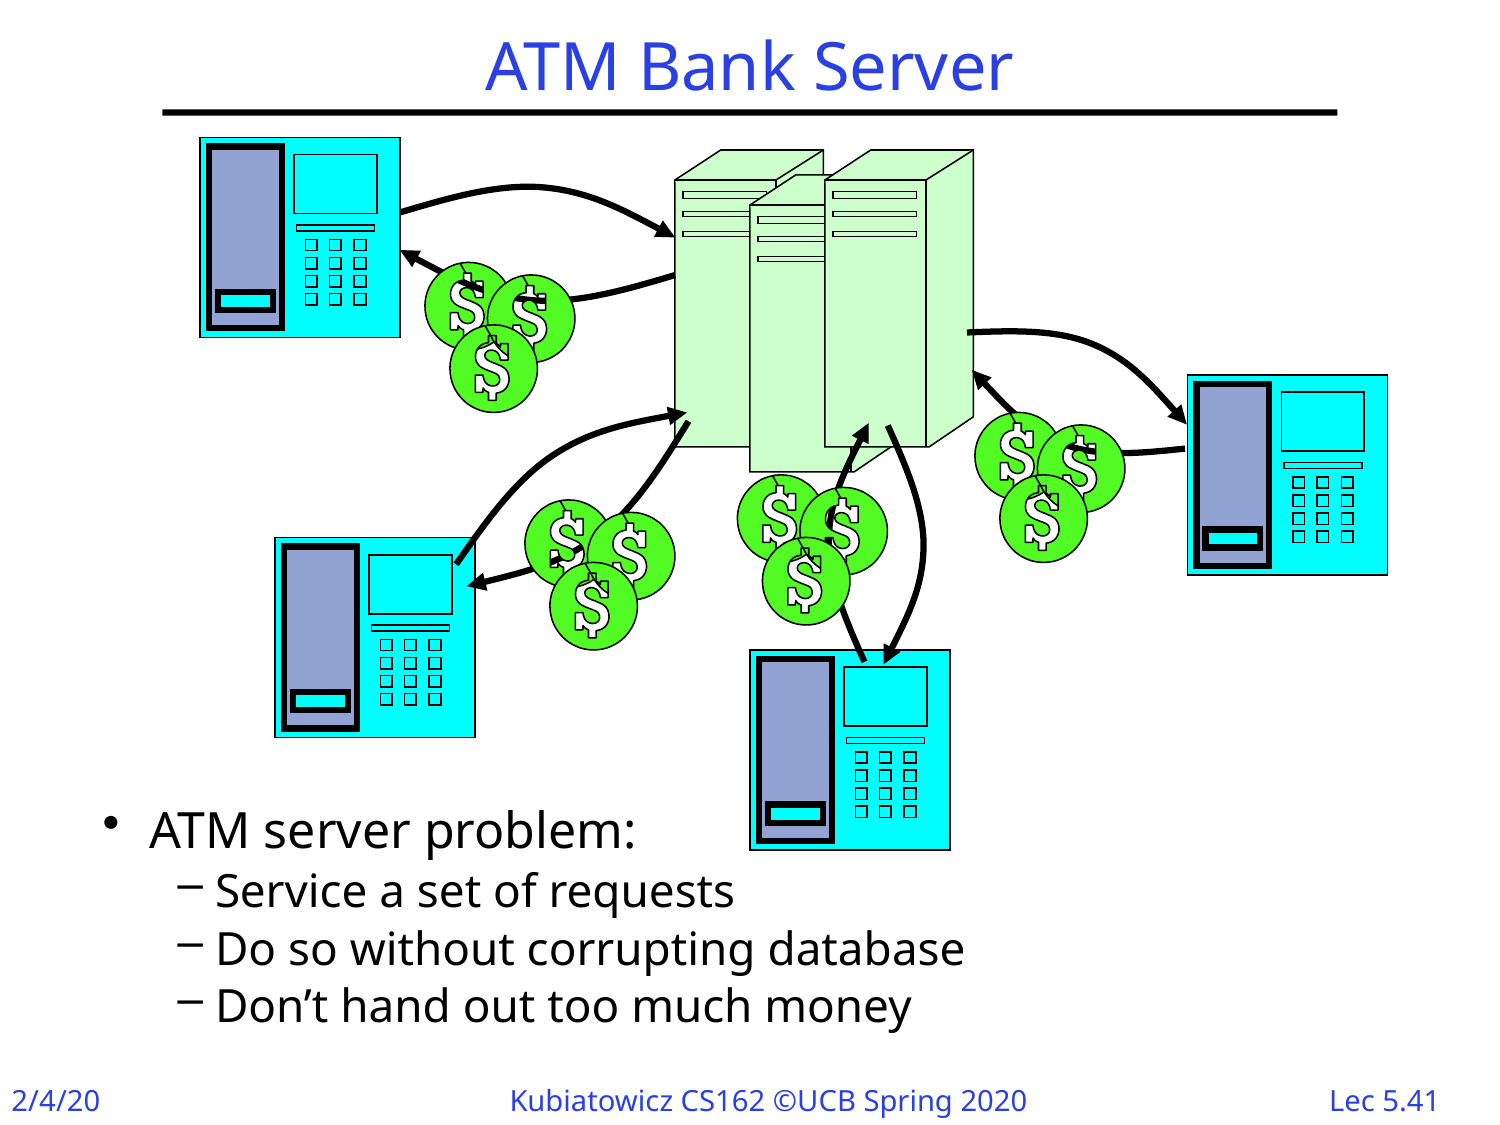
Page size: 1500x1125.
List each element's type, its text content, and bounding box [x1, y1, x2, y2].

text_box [737, 474, 888, 626]
text_box [868, 447, 887, 463]
text_box [475, 408, 687, 550]
text_box [749, 174, 856, 472]
title ATM Bank Server [162, 24, 1338, 113]
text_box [1187, 374, 1388, 576]
text_box [404, 186, 676, 238]
text_box [852, 634, 865, 648]
text_box [824, 149, 974, 447]
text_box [974, 412, 1126, 563]
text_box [424, 262, 576, 413]
text_box [844, 423, 869, 473]
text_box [199, 137, 401, 338]
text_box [274, 537, 476, 738]
list ATM server problem: Service a set of requests Do so without corrupting database Don’t hand out too much money [87, 803, 1388, 1066]
text_box [578, 266, 676, 299]
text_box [749, 649, 951, 851]
text_box [479, 547, 519, 590]
text_box [674, 149, 824, 447]
text_box [883, 425, 924, 648]
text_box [524, 499, 676, 651]
text_box [1129, 427, 1182, 454]
text_box [585, 421, 689, 498]
text_box [966, 331, 1182, 423]
text_box [404, 250, 509, 262]
text_box [972, 370, 1081, 410]
